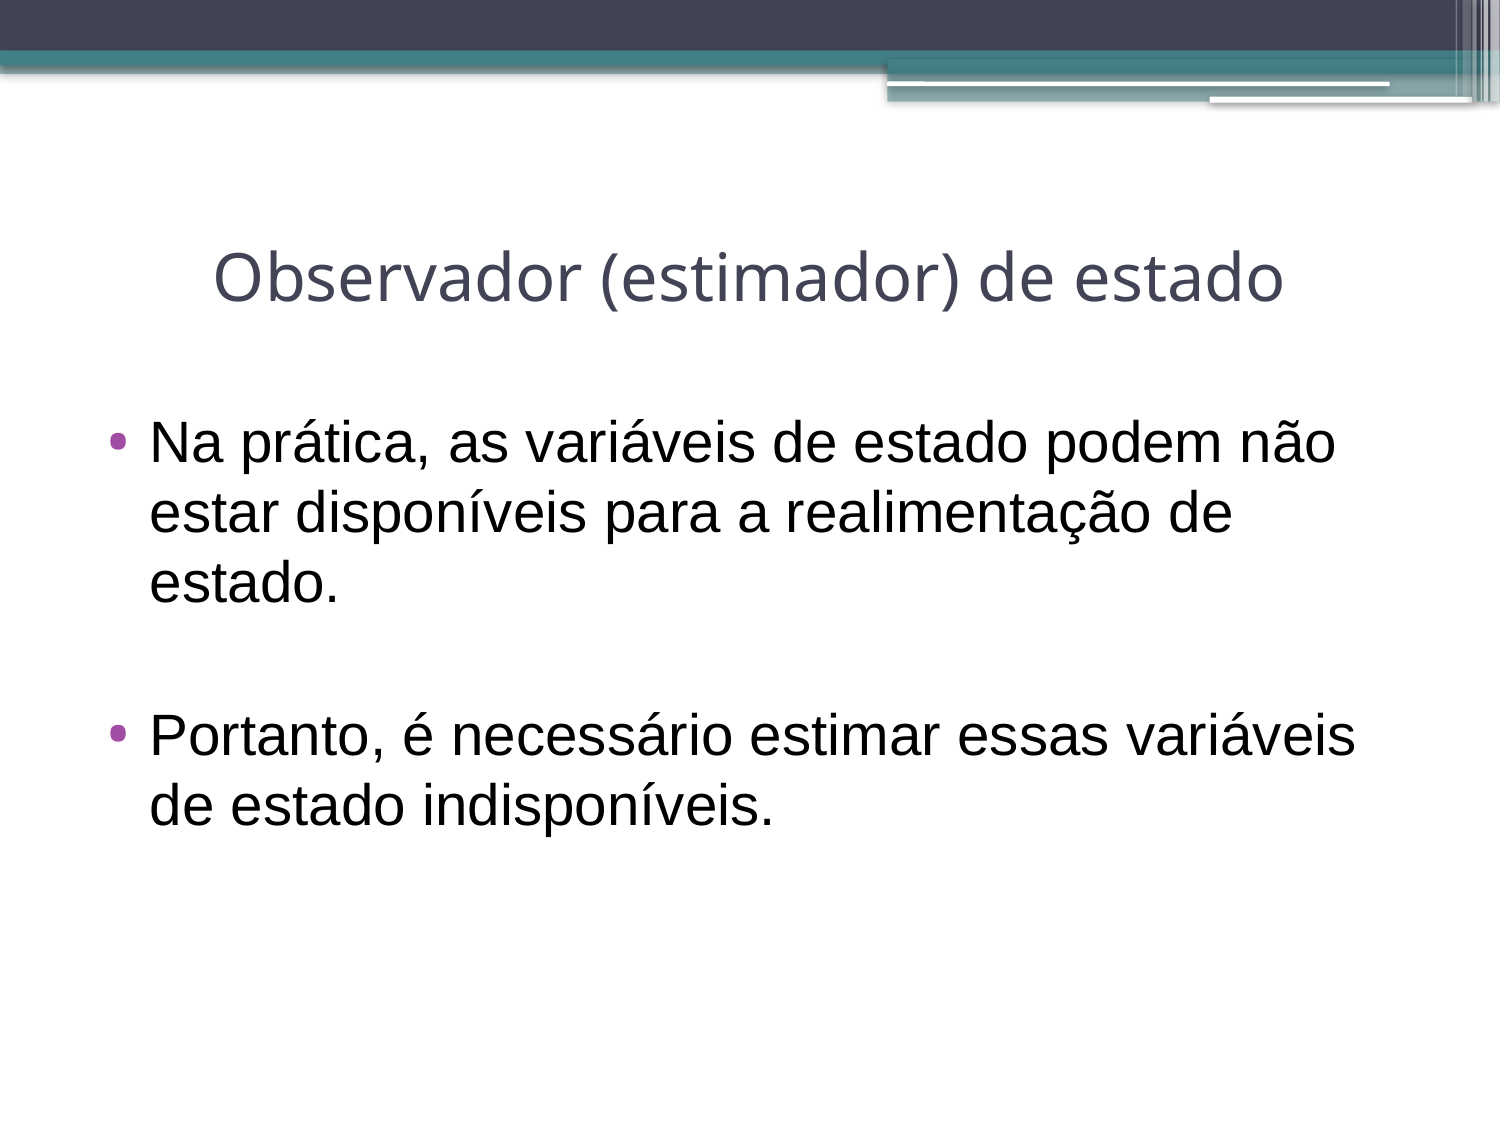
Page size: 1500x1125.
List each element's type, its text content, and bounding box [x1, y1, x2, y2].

list Na prática, as variáveis de estado podem não estar disponíveis para a realimentação de estado. Portanto, é necessário estimar essas variáveis de estado indisponíveis. [75, 397, 1425, 965]
title Observador (estimador) de estado [75, 187, 1425, 363]
